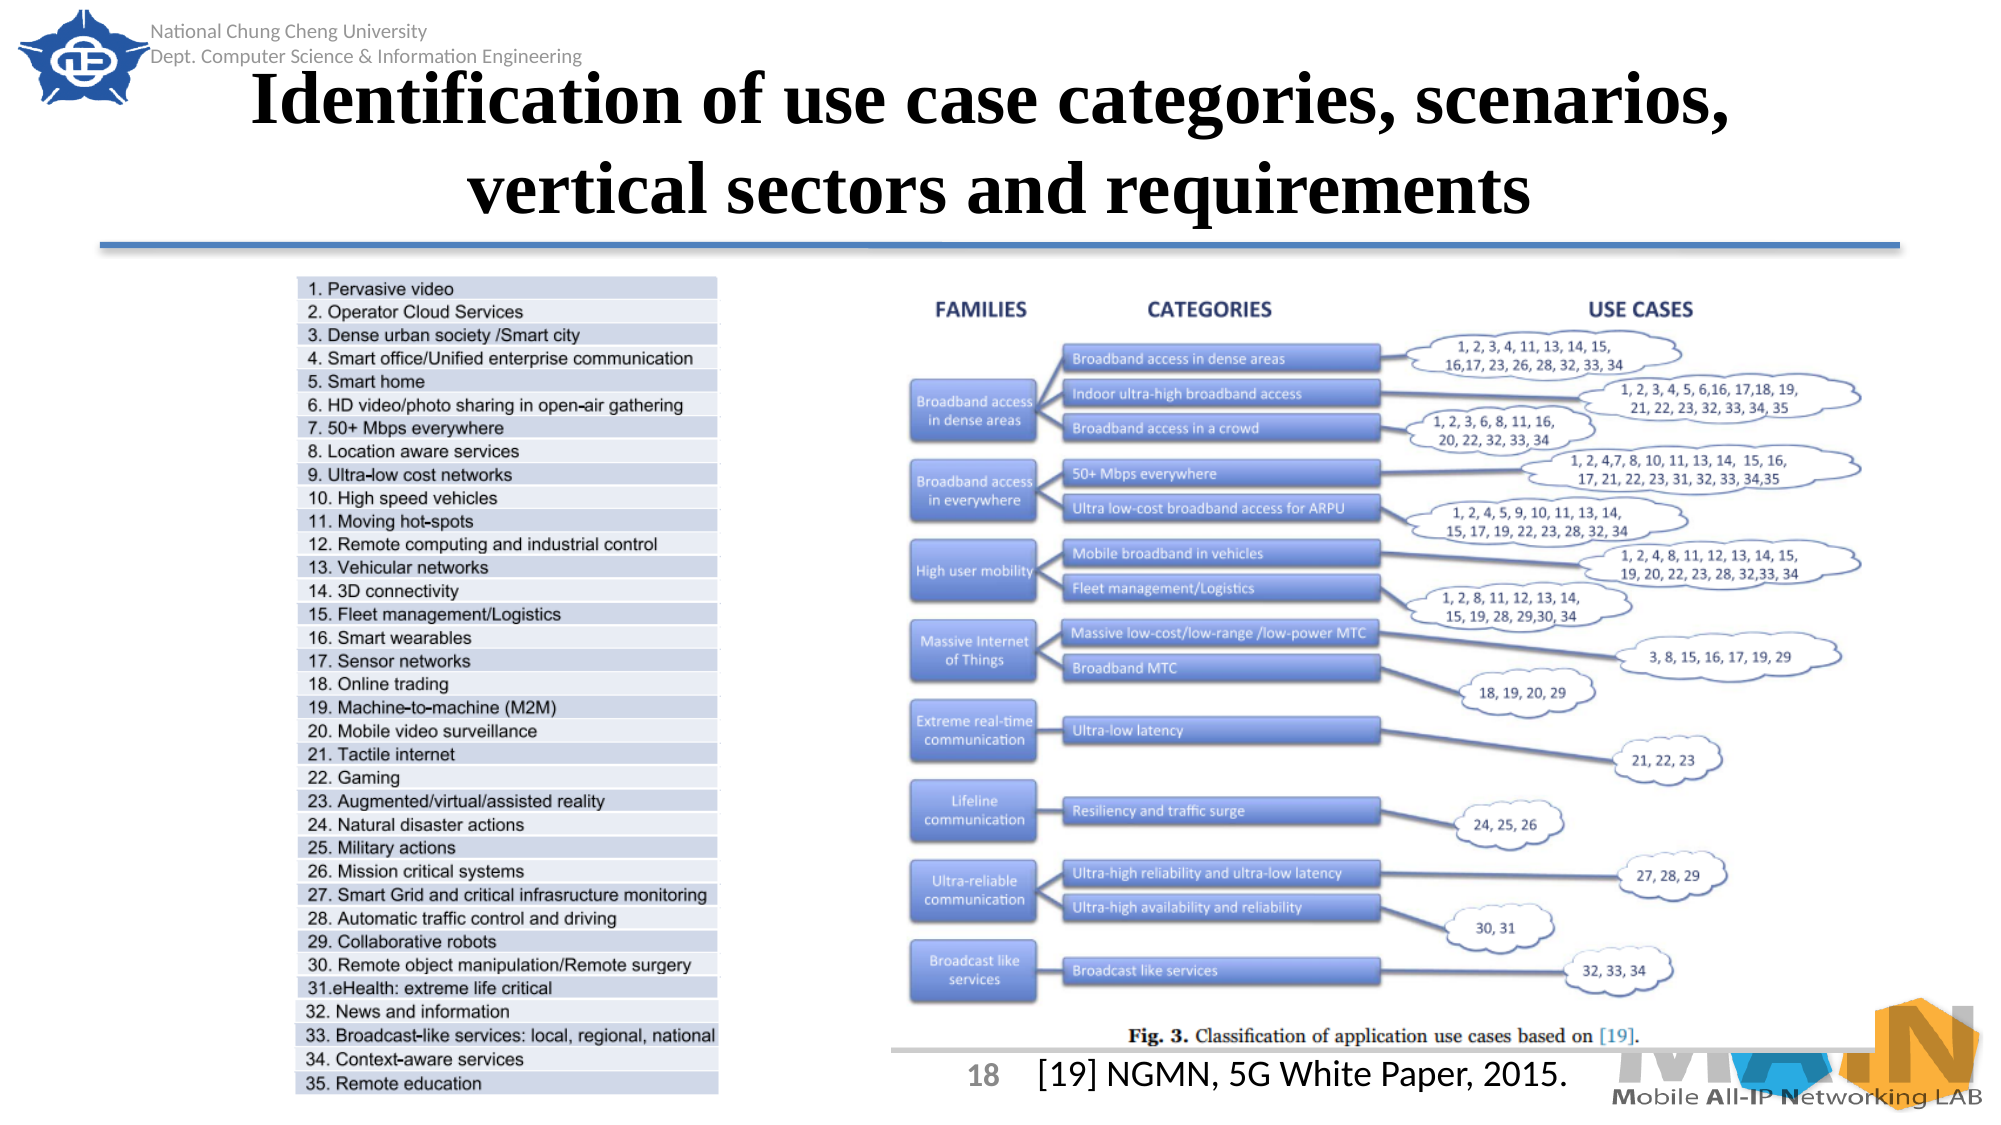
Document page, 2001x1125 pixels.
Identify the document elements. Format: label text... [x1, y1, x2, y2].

picture [292, 273, 721, 1098]
slide_number 18 [750, 1042, 1217, 1103]
text_box [19] NGMN, 5G White Paper, 2015. [1022, 1061, 1593, 1102]
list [890, 273, 1876, 1053]
picture [0, 0, 168, 113]
picture [1400, 987, 1984, 1113]
title Identification of use case categories, scenarios, vertical sectors and requirements [99, 44, 1901, 233]
